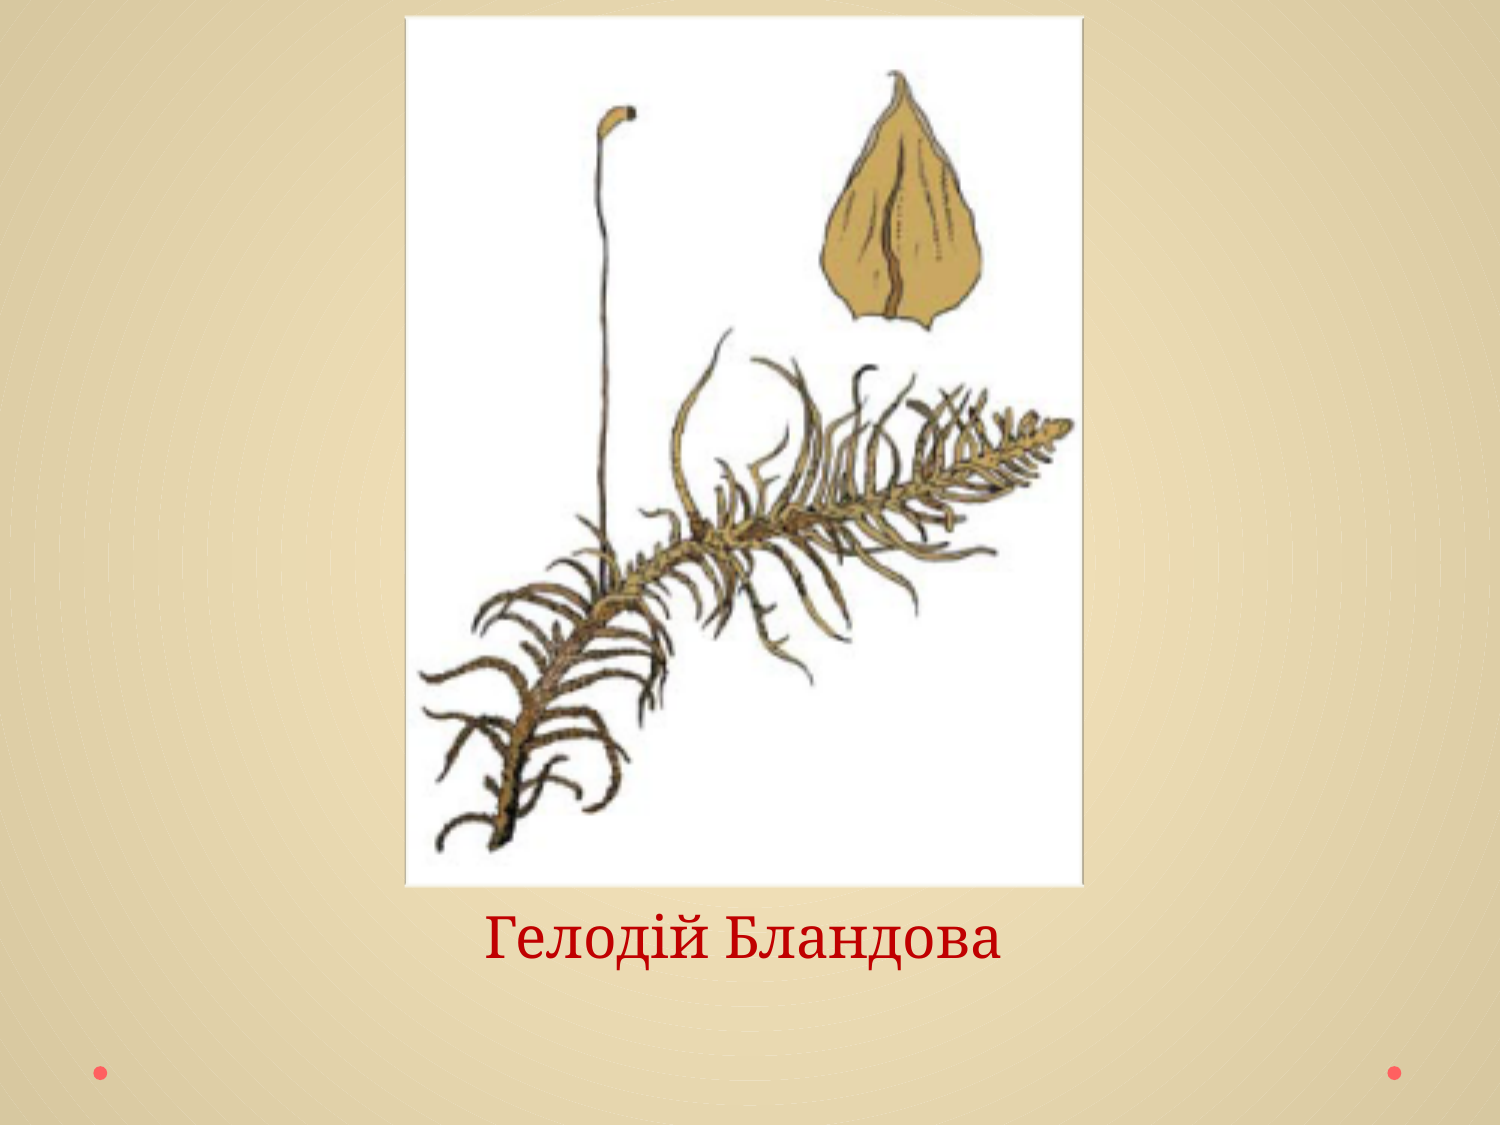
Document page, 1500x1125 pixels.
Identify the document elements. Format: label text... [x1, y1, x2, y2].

picture [404, 14, 1085, 894]
text_box Гелодій Бландова [469, 901, 1019, 978]
